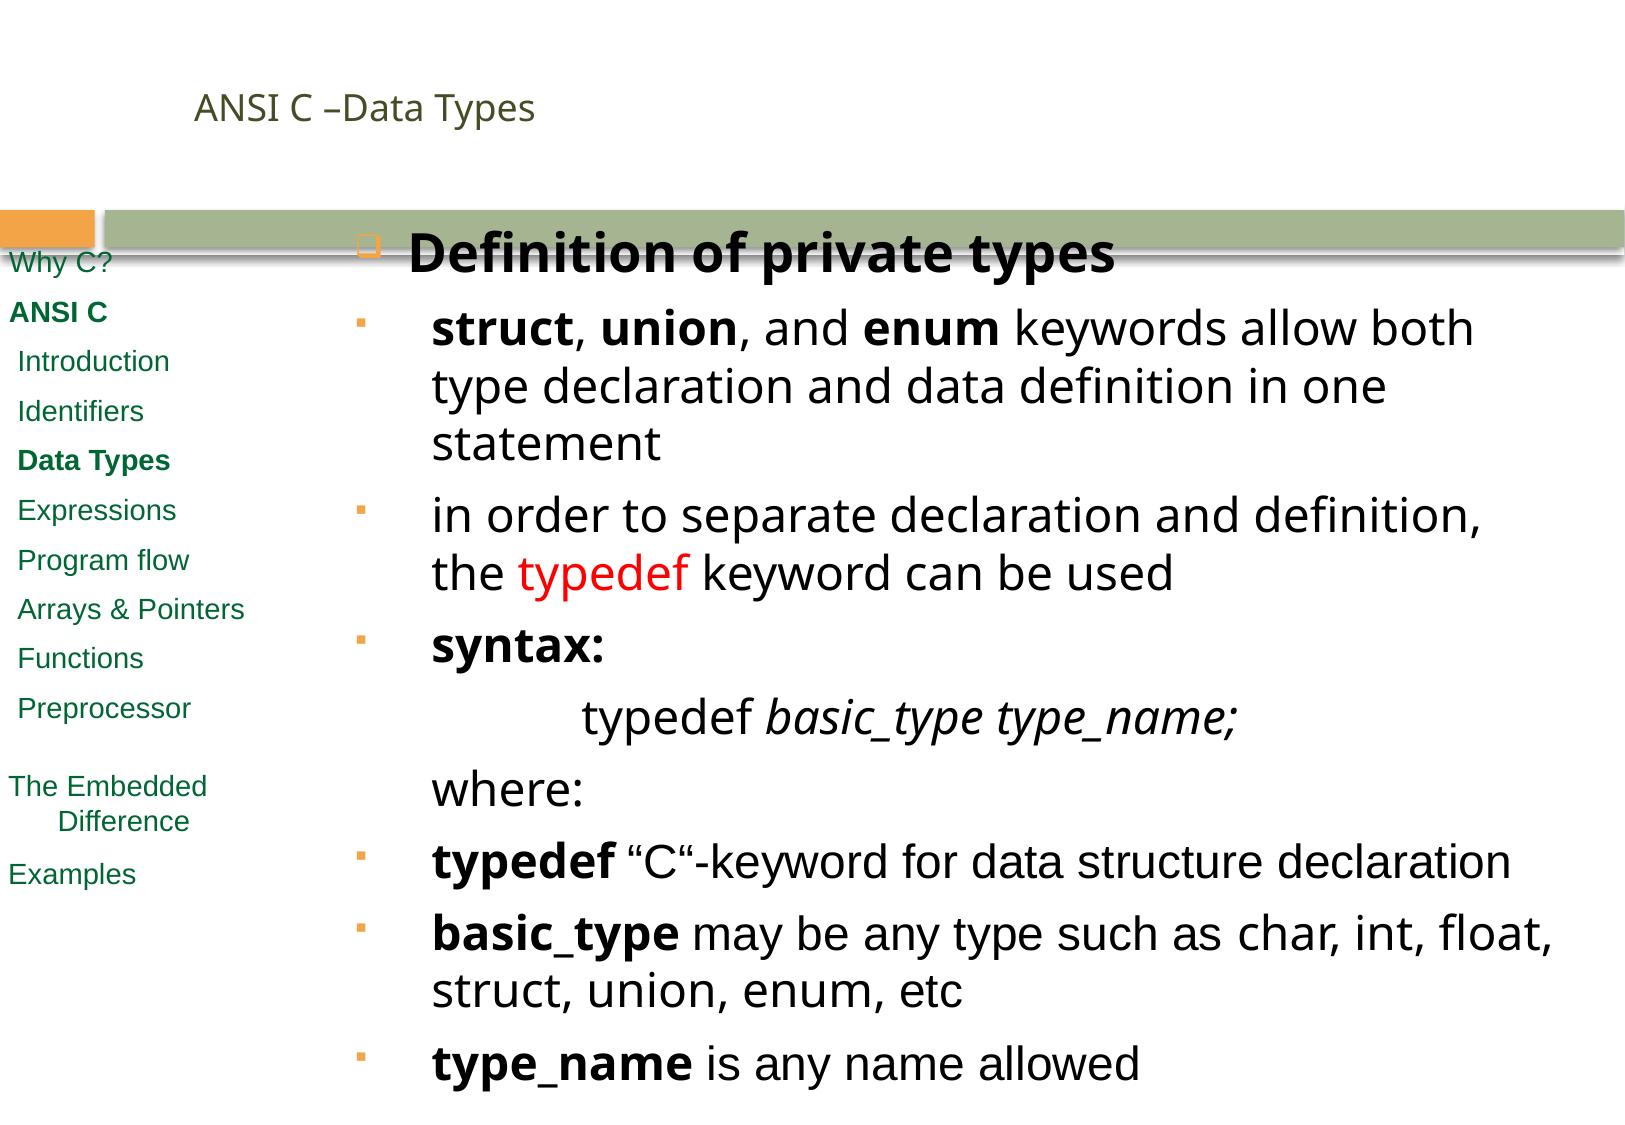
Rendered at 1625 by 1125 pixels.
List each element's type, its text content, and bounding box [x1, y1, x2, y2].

list Definition of private types struct, union, and enum keywords allow both type declaration and data definition in one statement in order to separate declaration and definition, the typedef keyword can be used syntax: typedef basic_type type_name; where: typedef “C“-keyword for data structure declaration basic_type may be any type such as char, int, float, struct, union, enum, etc type_name is any name allowed [339, 210, 1580, 1057]
text_box The Embedded Difference Examples [0, 767, 281, 891]
text_box Why C? ANSI C Introduction Identifiers Data Types Expressions Program flow Arrays & Pointers Functions Preprocessor [9, 243, 290, 725]
title ANSI C –Data Types [179, 76, 1476, 137]
